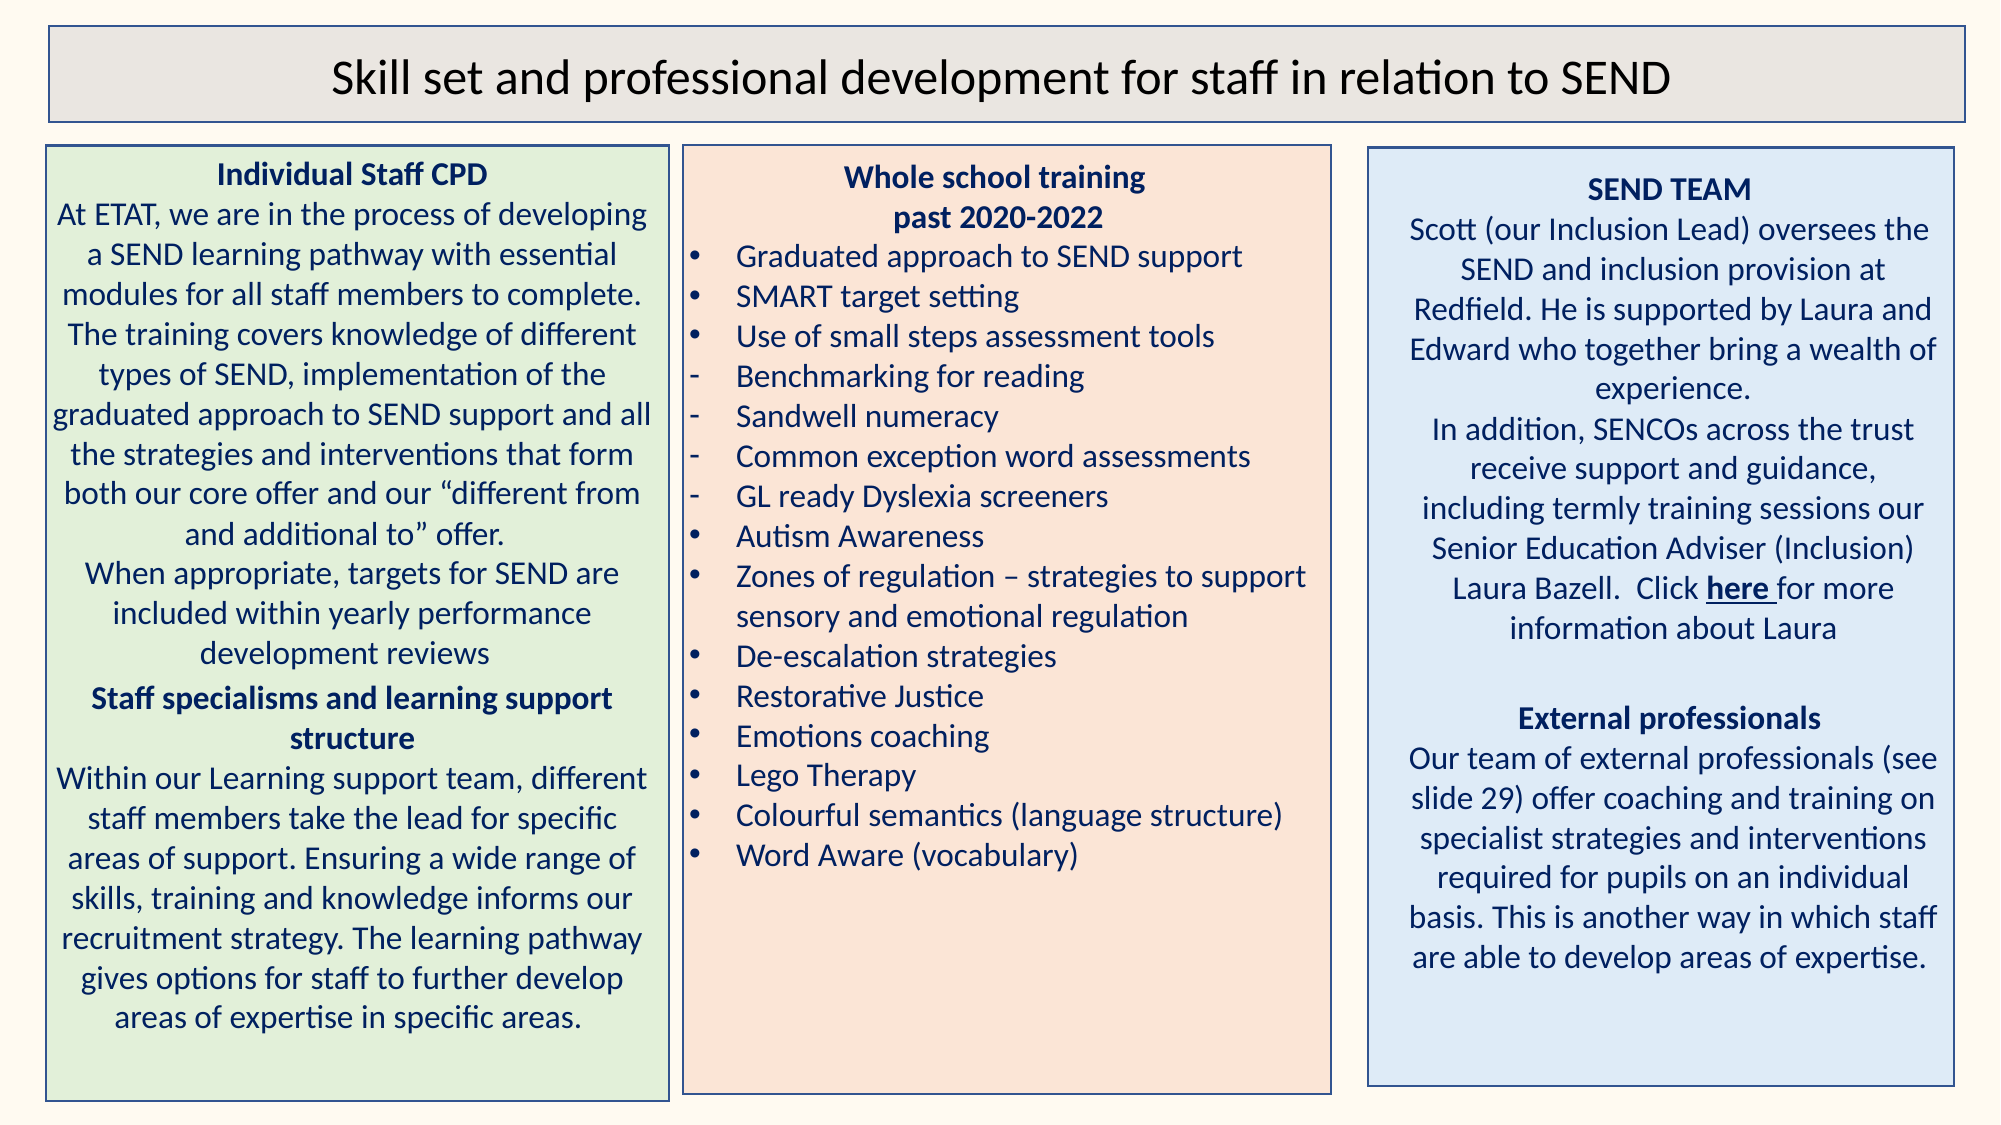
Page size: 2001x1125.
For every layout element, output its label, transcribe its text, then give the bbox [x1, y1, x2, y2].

text_box SEND TEAM Scott (our Inclusion Lead) oversees the SEND and inclusion provision at Redfield. He is supported by Laura and Edward who together bring a wealth of experience. In addition, SENCOs across the trust receive support and guidance, including termly training sessions our Senior Education Adviser (Inclusion) Laura Bazell. Click here for more information about Laura External professionals Our team of external professionals (see slide 29) offer coaching and training on specialist strategies and interventions required for pupils on an individual basis. This is another way in which staff are able to develop areas of expertise. [1392, 159, 1955, 983]
text_box Whole school training past 2020-2022 Graduated approach to SEND support SMART target setting Use of small steps assessment tools Benchmarking for reading Sandwell numeracy Common exception word assessments GL ready Dyslexia screeners Autism Awareness Zones of regulation – strategies to support sensory and emotional regulation De-escalation strategies Restorative Justice Emotions coaching Lego Therapy Colourful semantics (language structure) Word Aware (vocabulary) [674, 147, 1323, 1041]
text_box Skill set and professional development for staff in relation to SEND [48, 25, 1966, 123]
text_box [45, 144, 670, 1102]
text_box [1367, 146, 1955, 1087]
text_box [682, 144, 1332, 1095]
text_box [781, 123, 1782, 145]
text_box Individual Staff CPD At ETAT, we are in the process of developing a SEND learning pathway with essential modules for all staff members to complete. The training covers knowledge of different types of SEND, implementation of the graduated approach to SEND support and all the strategies and interventions that form both our core offer and our “different from and additional to” offer. When appropriate, targets for SEND are included within yearly performance development reviews Staff specialisms and learning support structure Within our Learning support team, different staff members take the lead for specific areas of support. Ensuring a wide range of skills, training and knowledge informs our recruitment strategy. The learning pathway gives options for staff to further develop areas of expertise in specific areas. [36, 144, 669, 1043]
